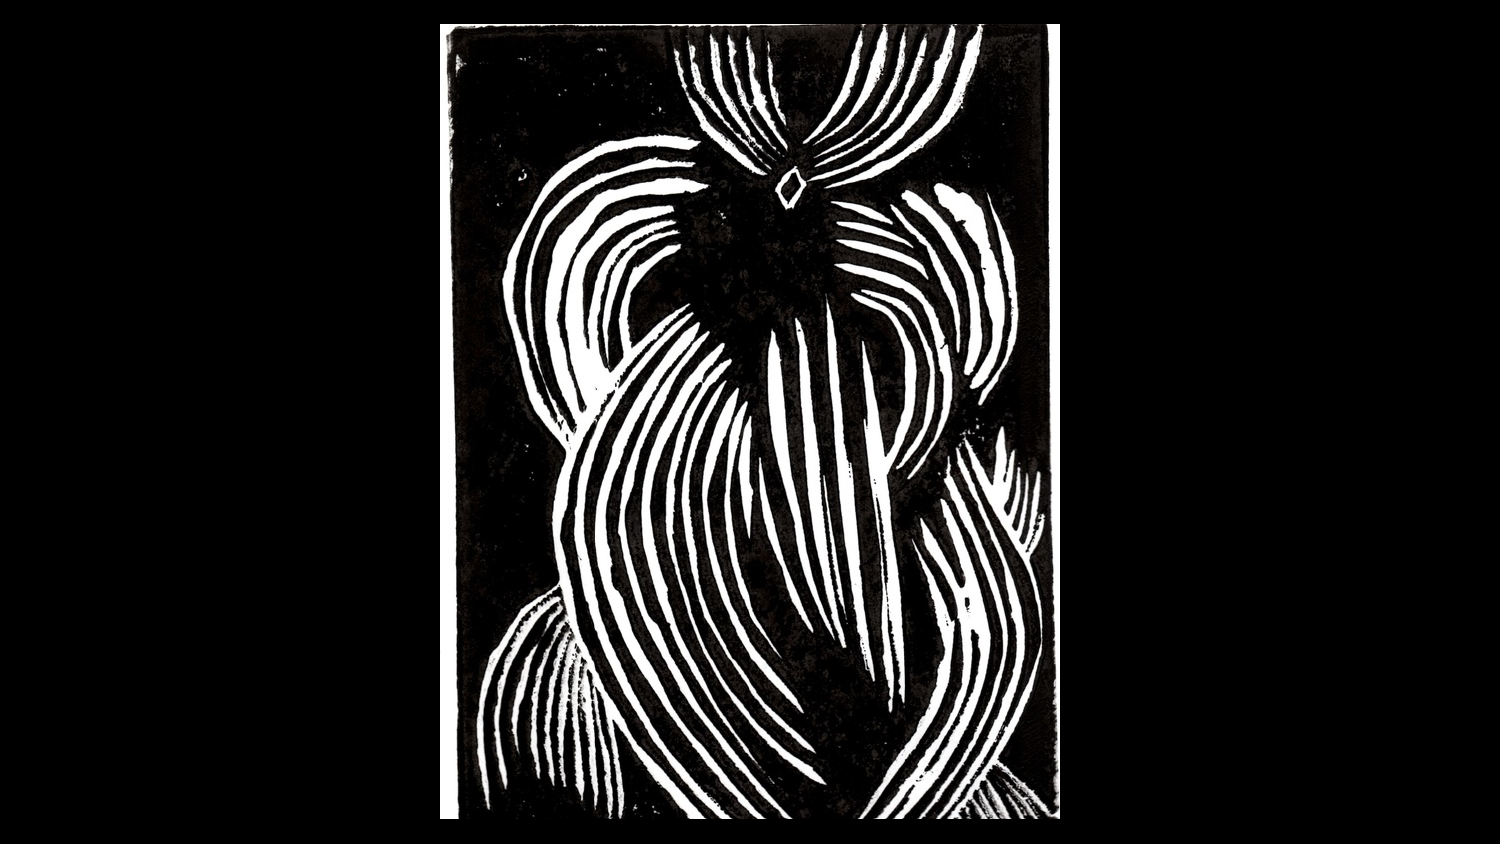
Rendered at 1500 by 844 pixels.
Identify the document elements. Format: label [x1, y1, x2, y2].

picture [440, 24, 1060, 819]
